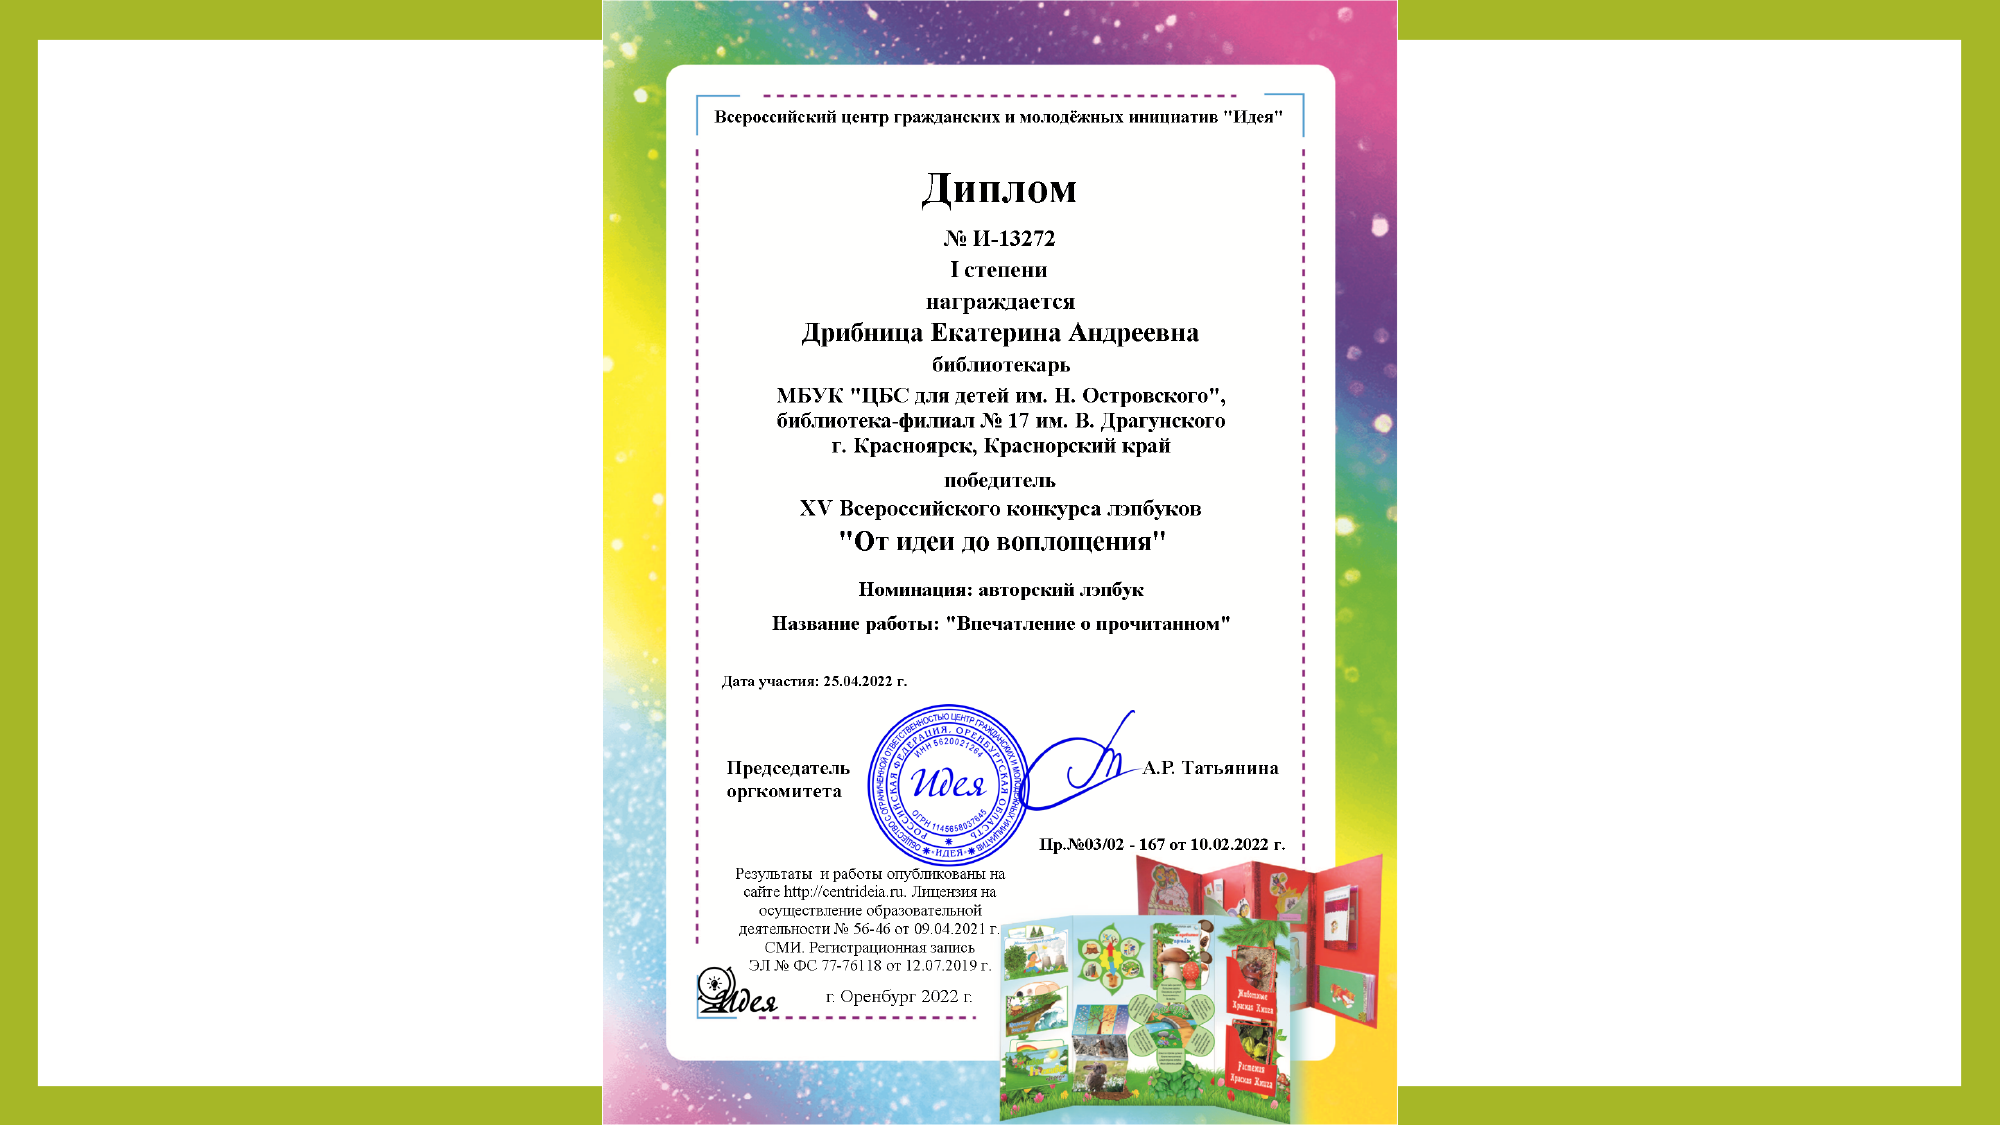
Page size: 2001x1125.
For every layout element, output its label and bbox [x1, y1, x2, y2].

picture [601, 0, 1398, 1125]
